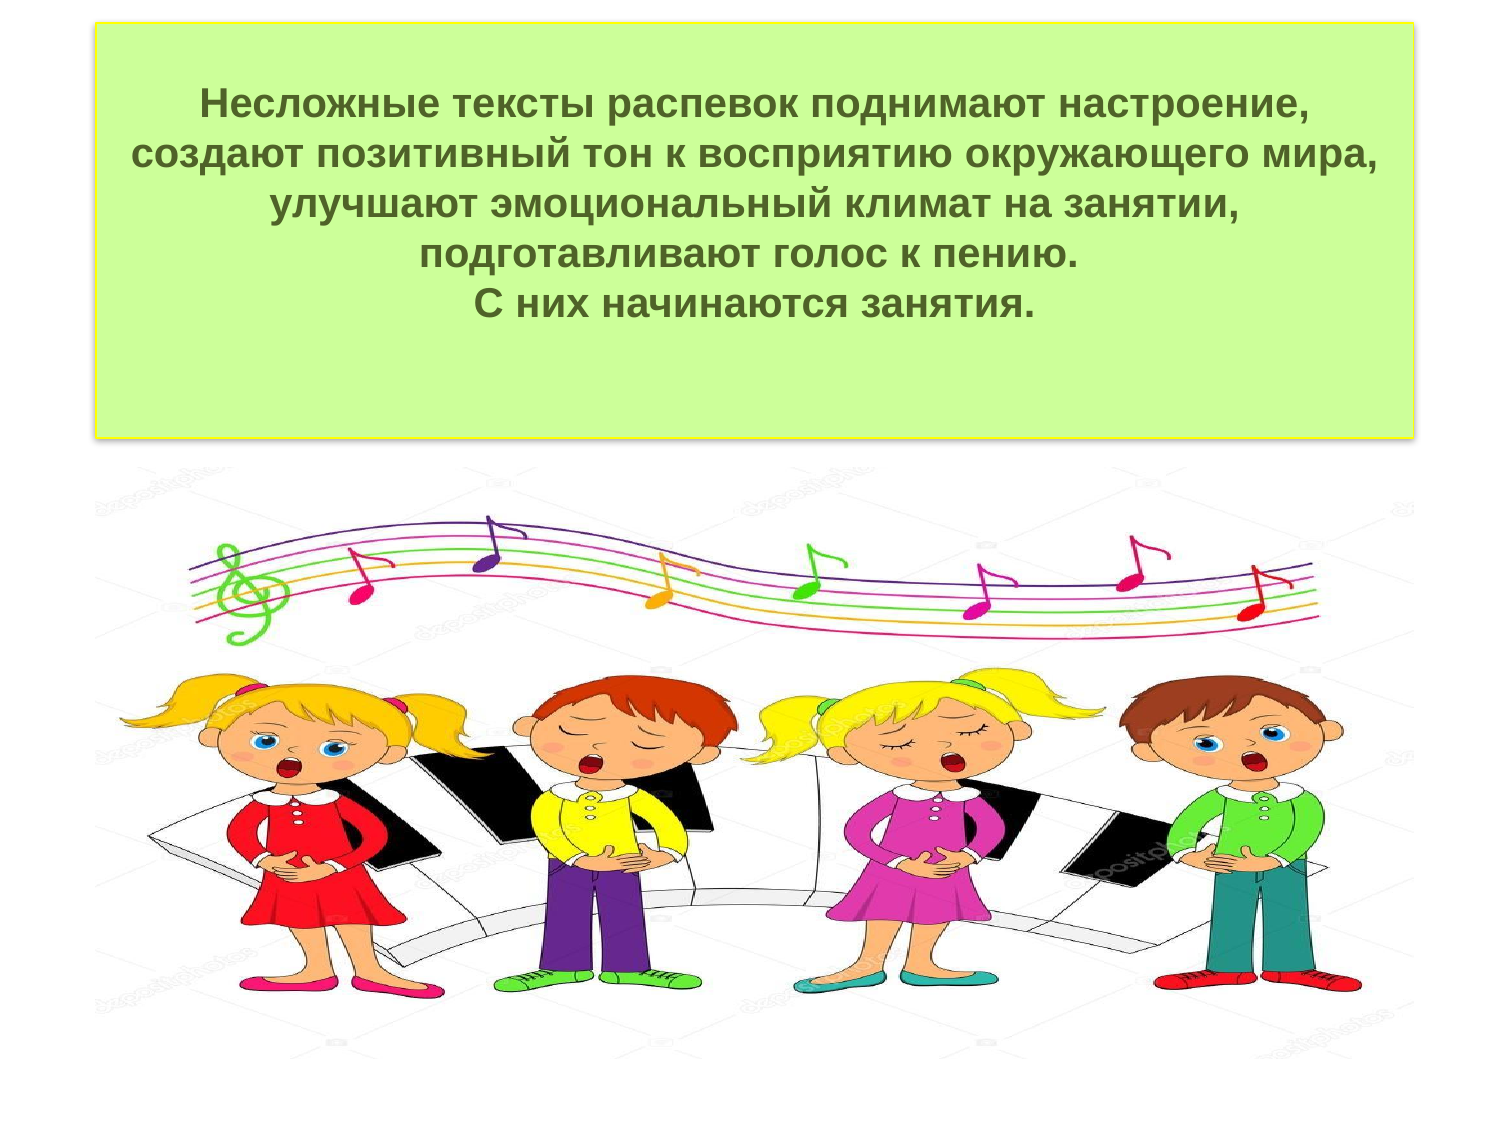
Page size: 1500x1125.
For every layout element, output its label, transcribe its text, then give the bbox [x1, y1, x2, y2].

picture [95, 467, 1414, 1059]
text_box Несложные тексты распевок поднимают настроение, создают позитивный тон к восприятию окружающего мира, улучшают эмоциональный климат на занятии, подготавливают голос к пению. С них начинаются занятия. [95, 22, 1414, 439]
